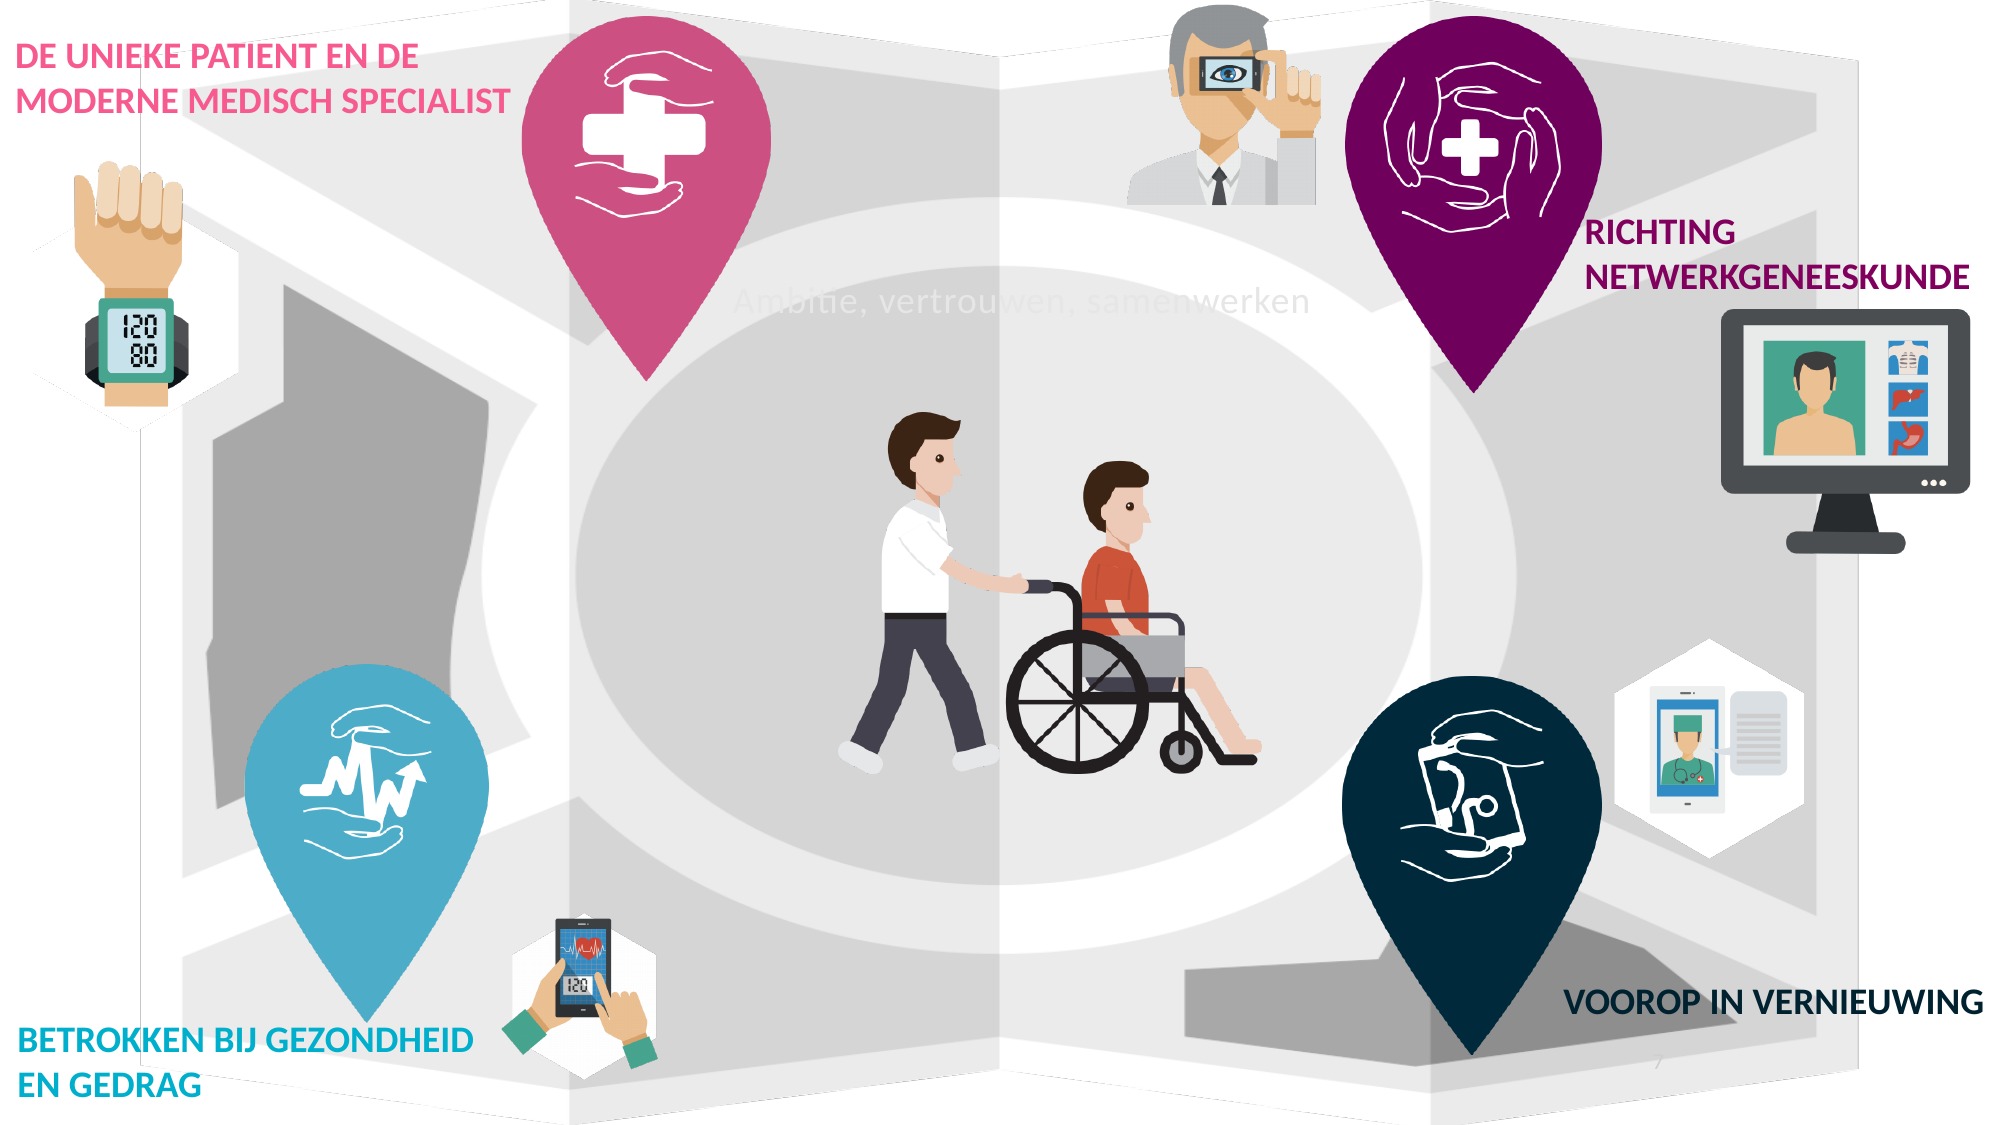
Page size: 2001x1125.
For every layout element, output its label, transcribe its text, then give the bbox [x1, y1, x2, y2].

text_box BETROKKEN BIJ GEZONDHEID EN GEDRAG [2, 1007, 89, 1112]
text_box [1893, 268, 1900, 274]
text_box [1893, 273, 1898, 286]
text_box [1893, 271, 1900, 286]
text_box VOOROP IN VERNIEUWING [1893, 969, 2000, 1030]
picture [0, 0, 2000, 1125]
text_box RICHTING NETWERKGENEESKUNDE [1893, 199, 1986, 286]
text_box DE UNIEKE PATIENT EN DE MODERNE MEDISCH SPECIALIST [0, 23, 89, 129]
